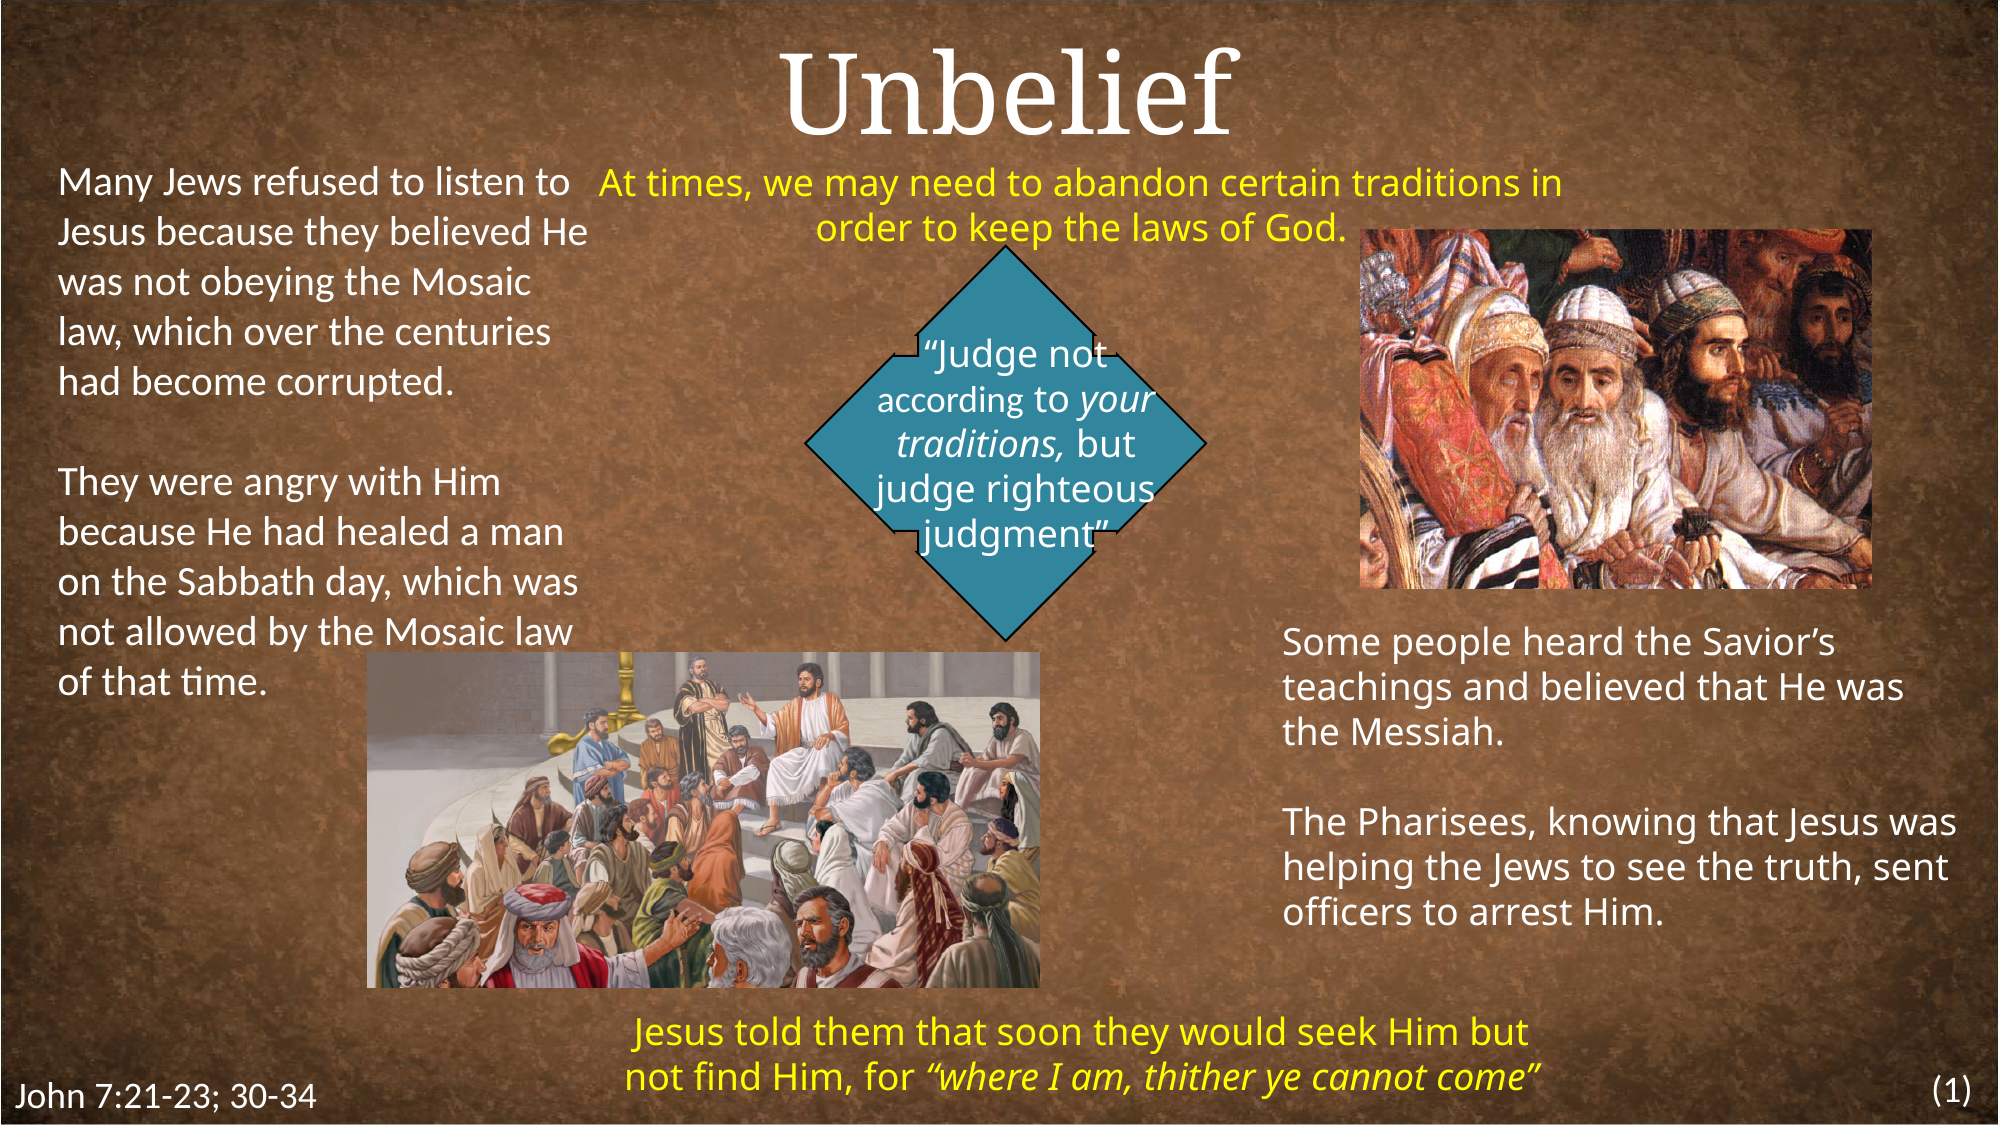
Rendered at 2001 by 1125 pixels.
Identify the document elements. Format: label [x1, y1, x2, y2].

text_box [805, 245, 1207, 641]
picture [0, 0, 2000, 1125]
